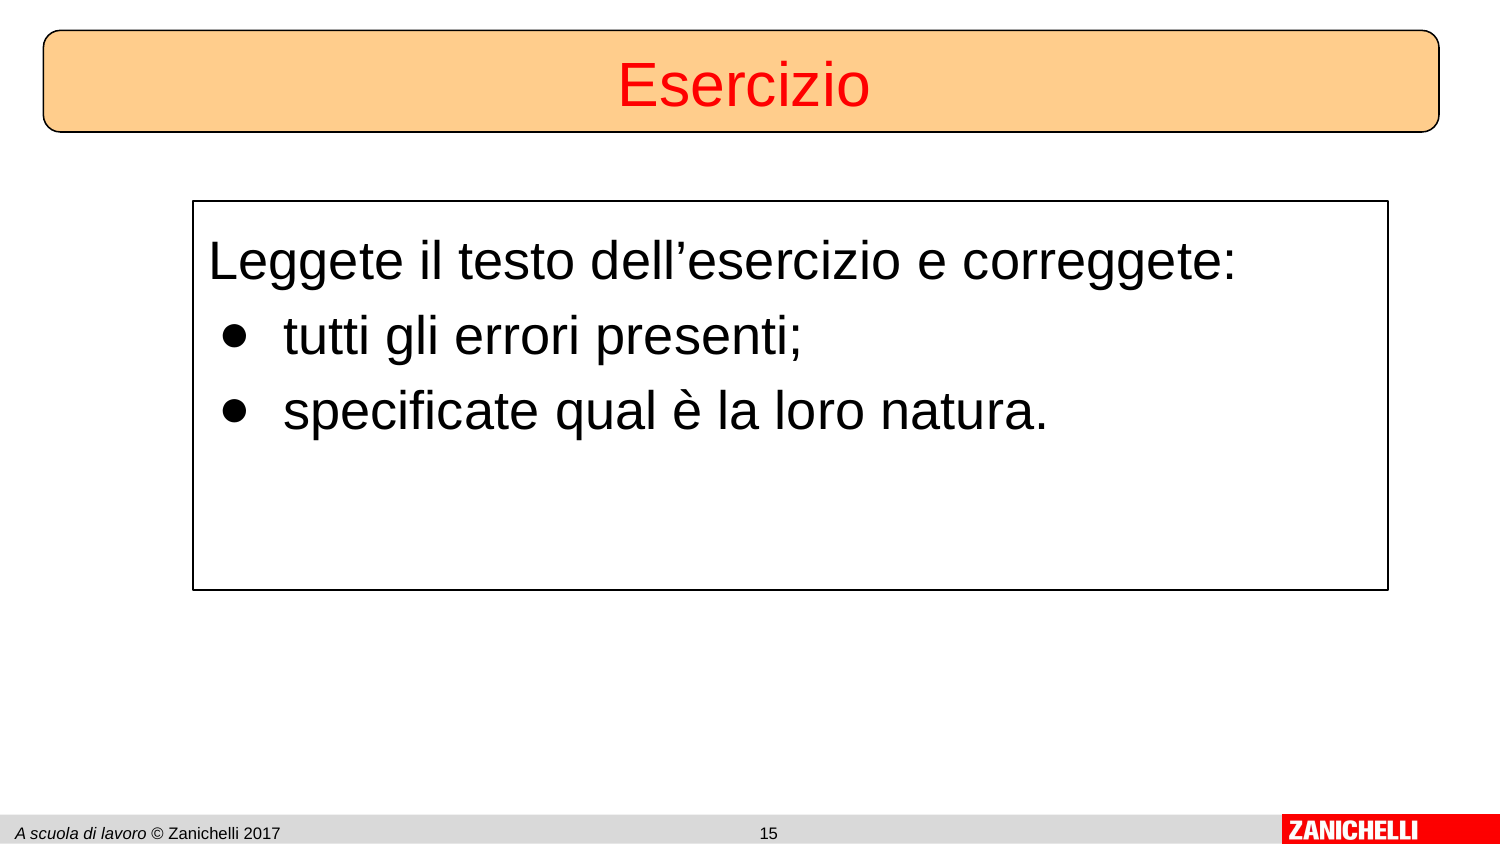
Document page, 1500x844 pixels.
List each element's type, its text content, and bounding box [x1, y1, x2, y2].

picture [1282, 814, 1500, 844]
text_box Esercizio [43, 30, 1439, 132]
text_box A scuola di lavoro © Zanichelli 2017 [0, 815, 301, 844]
list Leggete il testo dell’esercizio e correggete: tutti gli errori presenti; specificate qual è la loro natura. [193, 200, 1388, 590]
